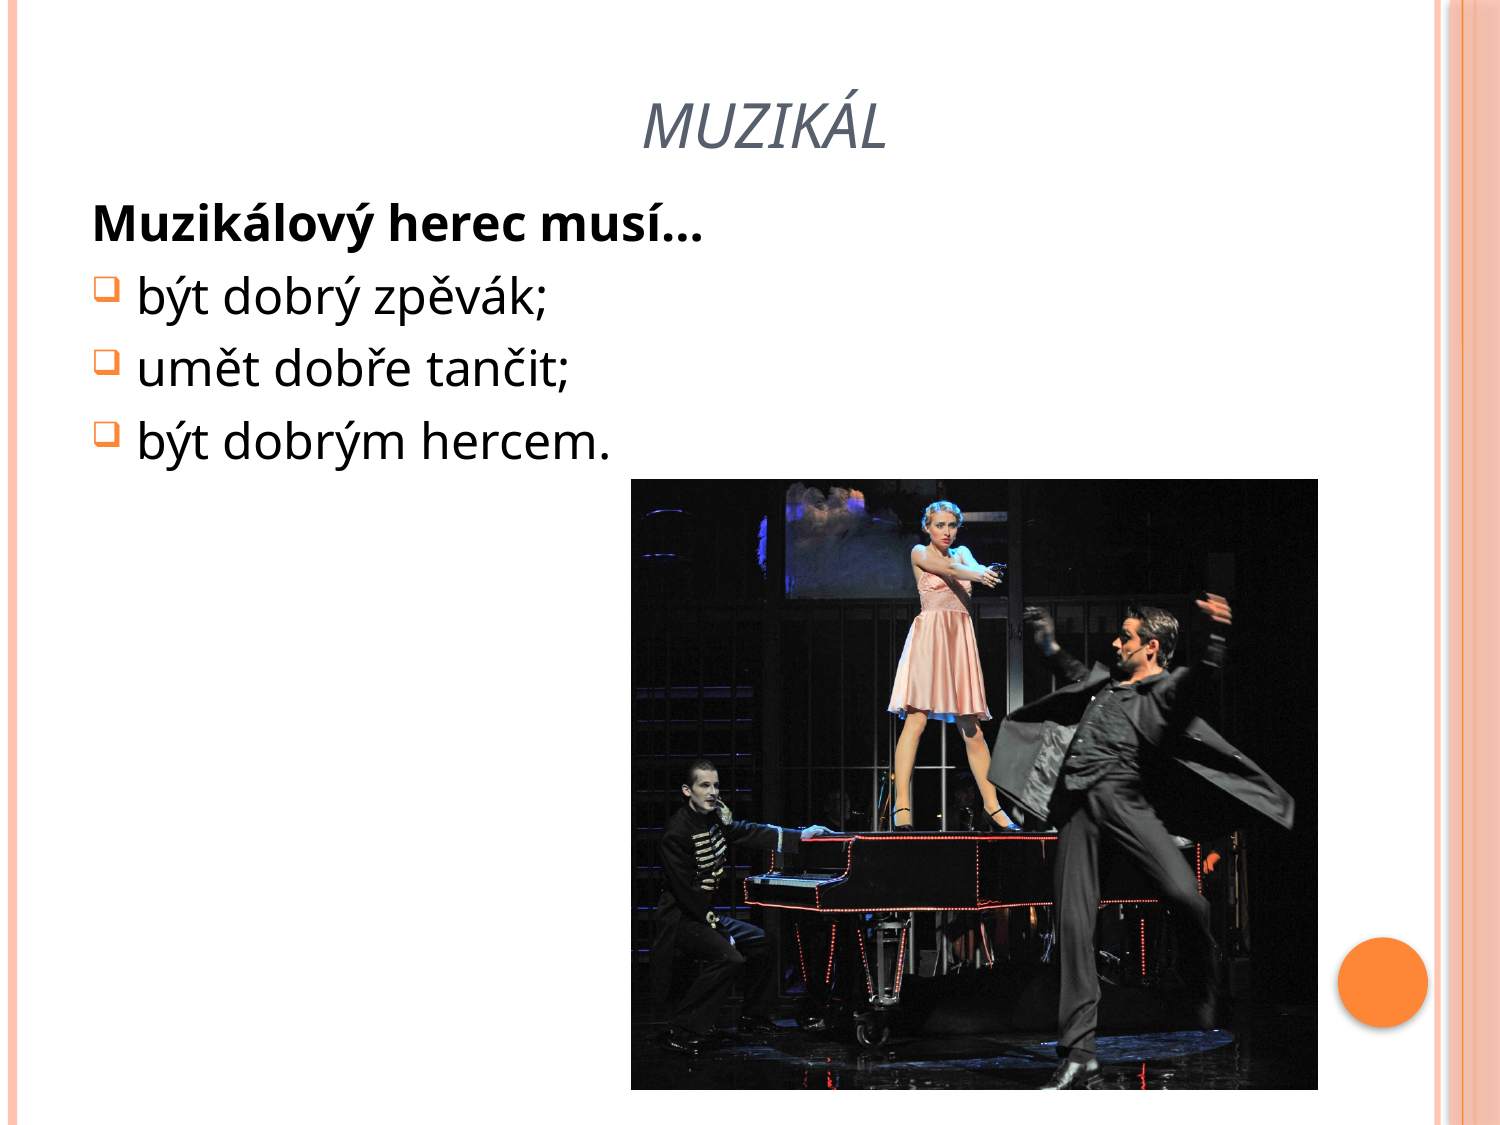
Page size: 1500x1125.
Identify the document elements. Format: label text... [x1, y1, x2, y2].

picture [631, 479, 1318, 1091]
title muzikál [53, 30, 1479, 169]
list Muzikálový herec musí… být dobrý zpěvák; umět dobře tančit; být dobrým hercem. [76, 184, 1459, 1059]
